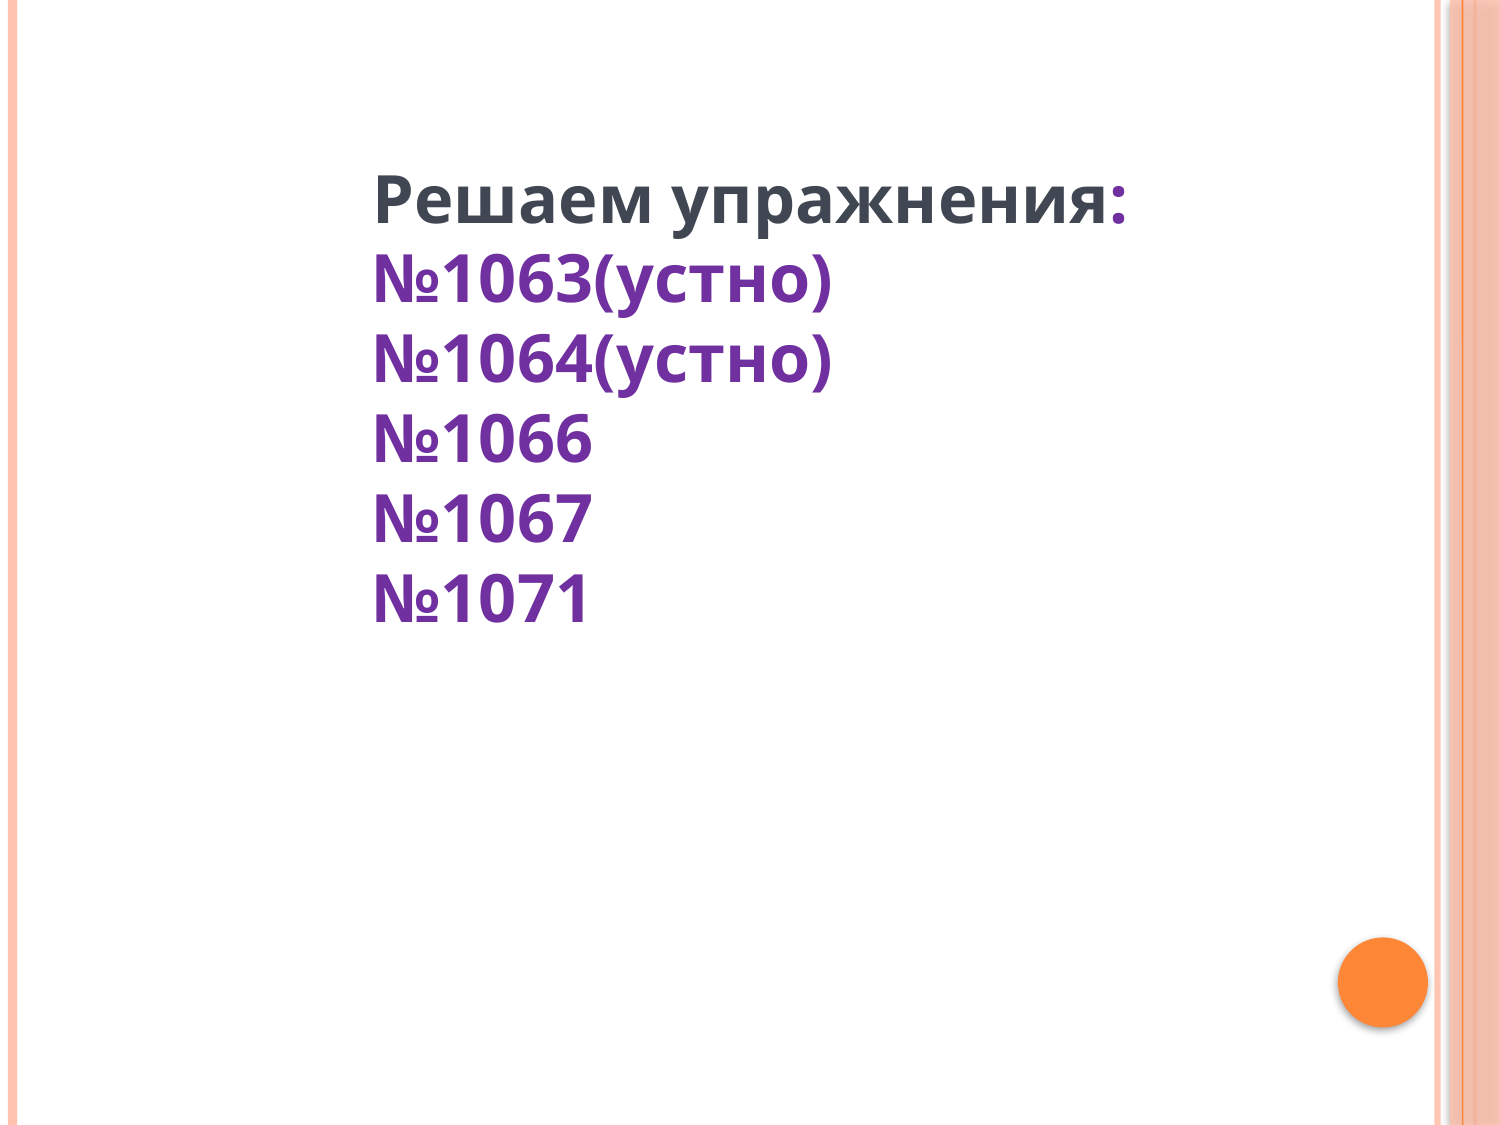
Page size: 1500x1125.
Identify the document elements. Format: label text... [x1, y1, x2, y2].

text_box Решаем упражнения: №1063(устно) №1064(устно) №1066 №1067 №1071 [357, 148, 1161, 644]
